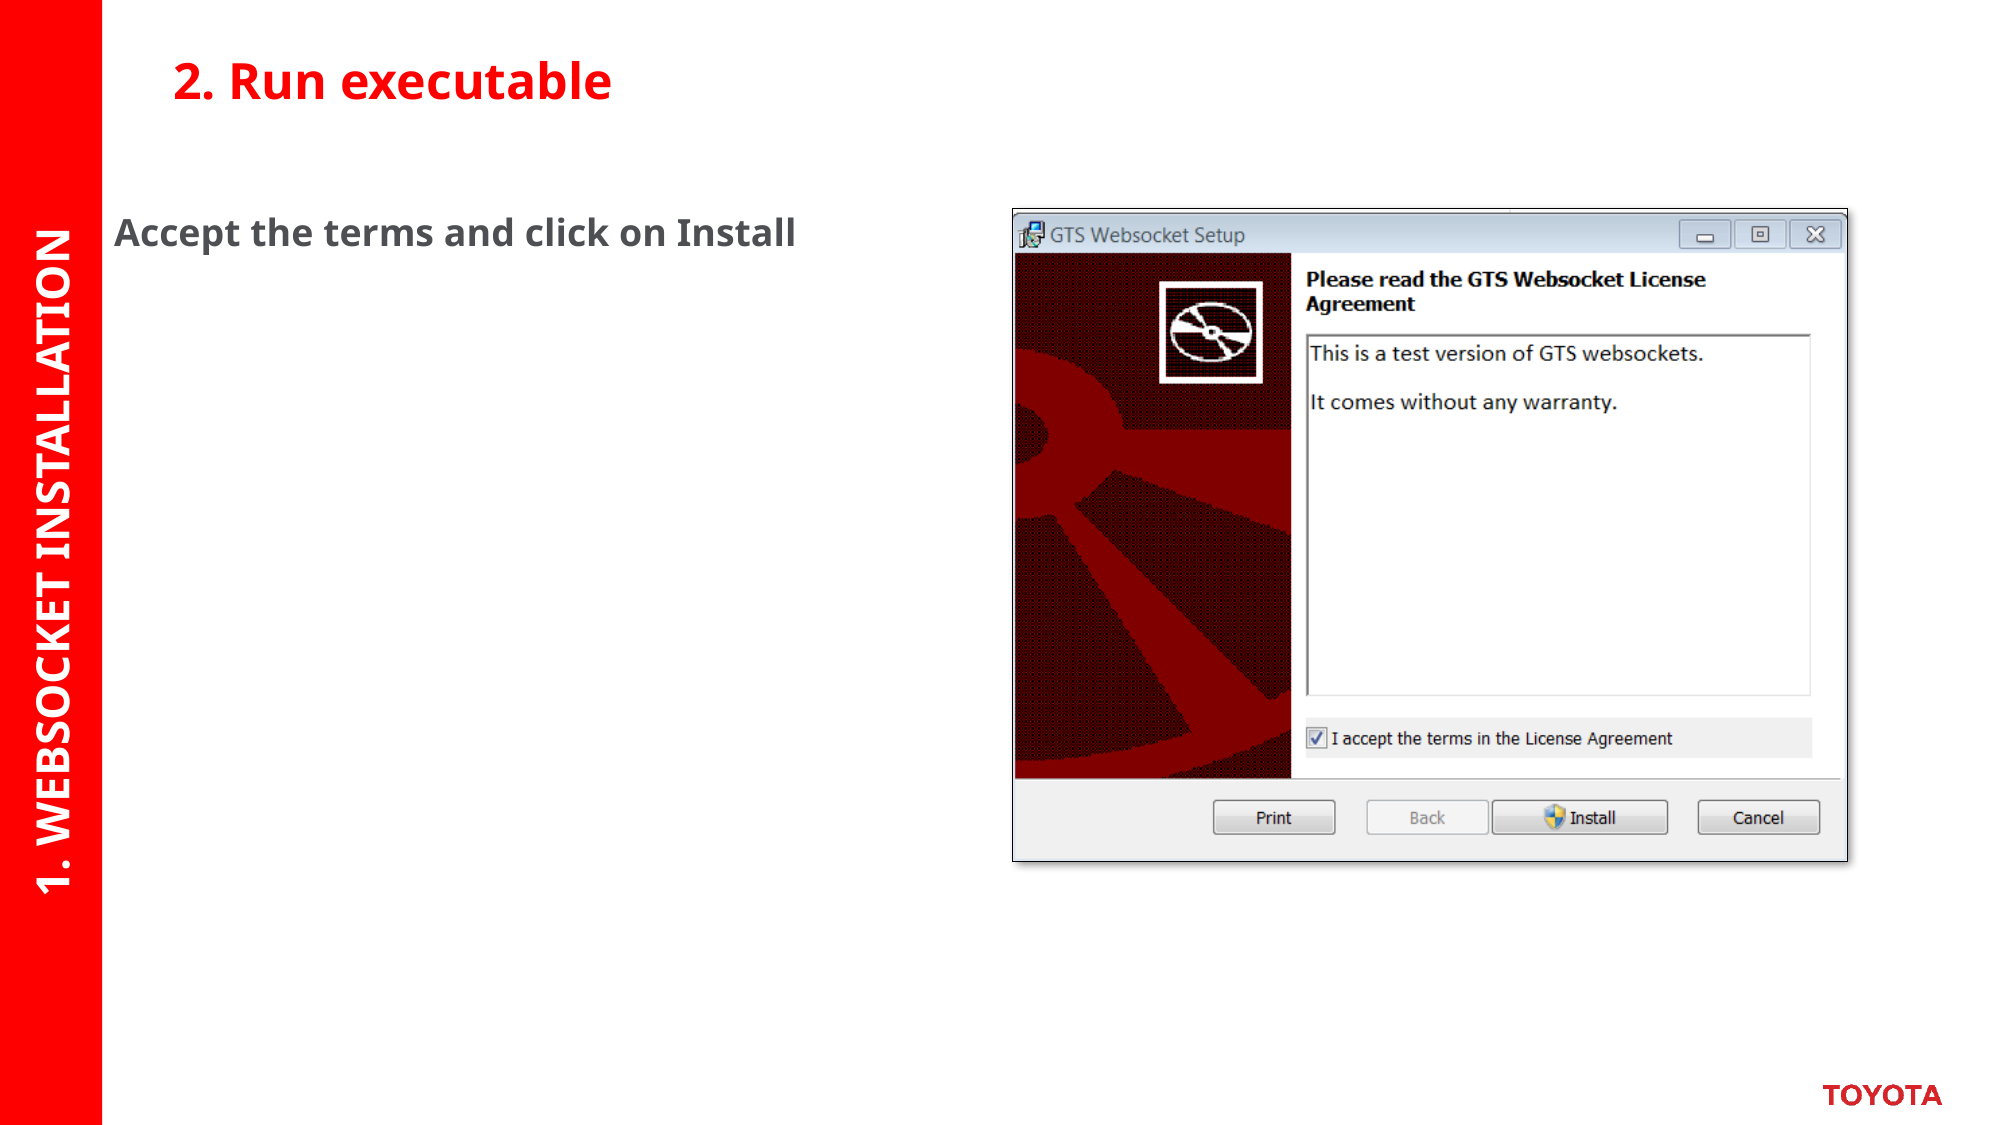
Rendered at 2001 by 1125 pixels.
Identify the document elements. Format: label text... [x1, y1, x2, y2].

list Accept the terms and click on Install [114, 208, 989, 1036]
list 1. WEBSOCKET INSTALLATION [0, 0, 103, 1125]
picture [1820, 1083, 1945, 1106]
title 2. Run executable [173, 38, 1886, 126]
picture [1013, 208, 1848, 862]
